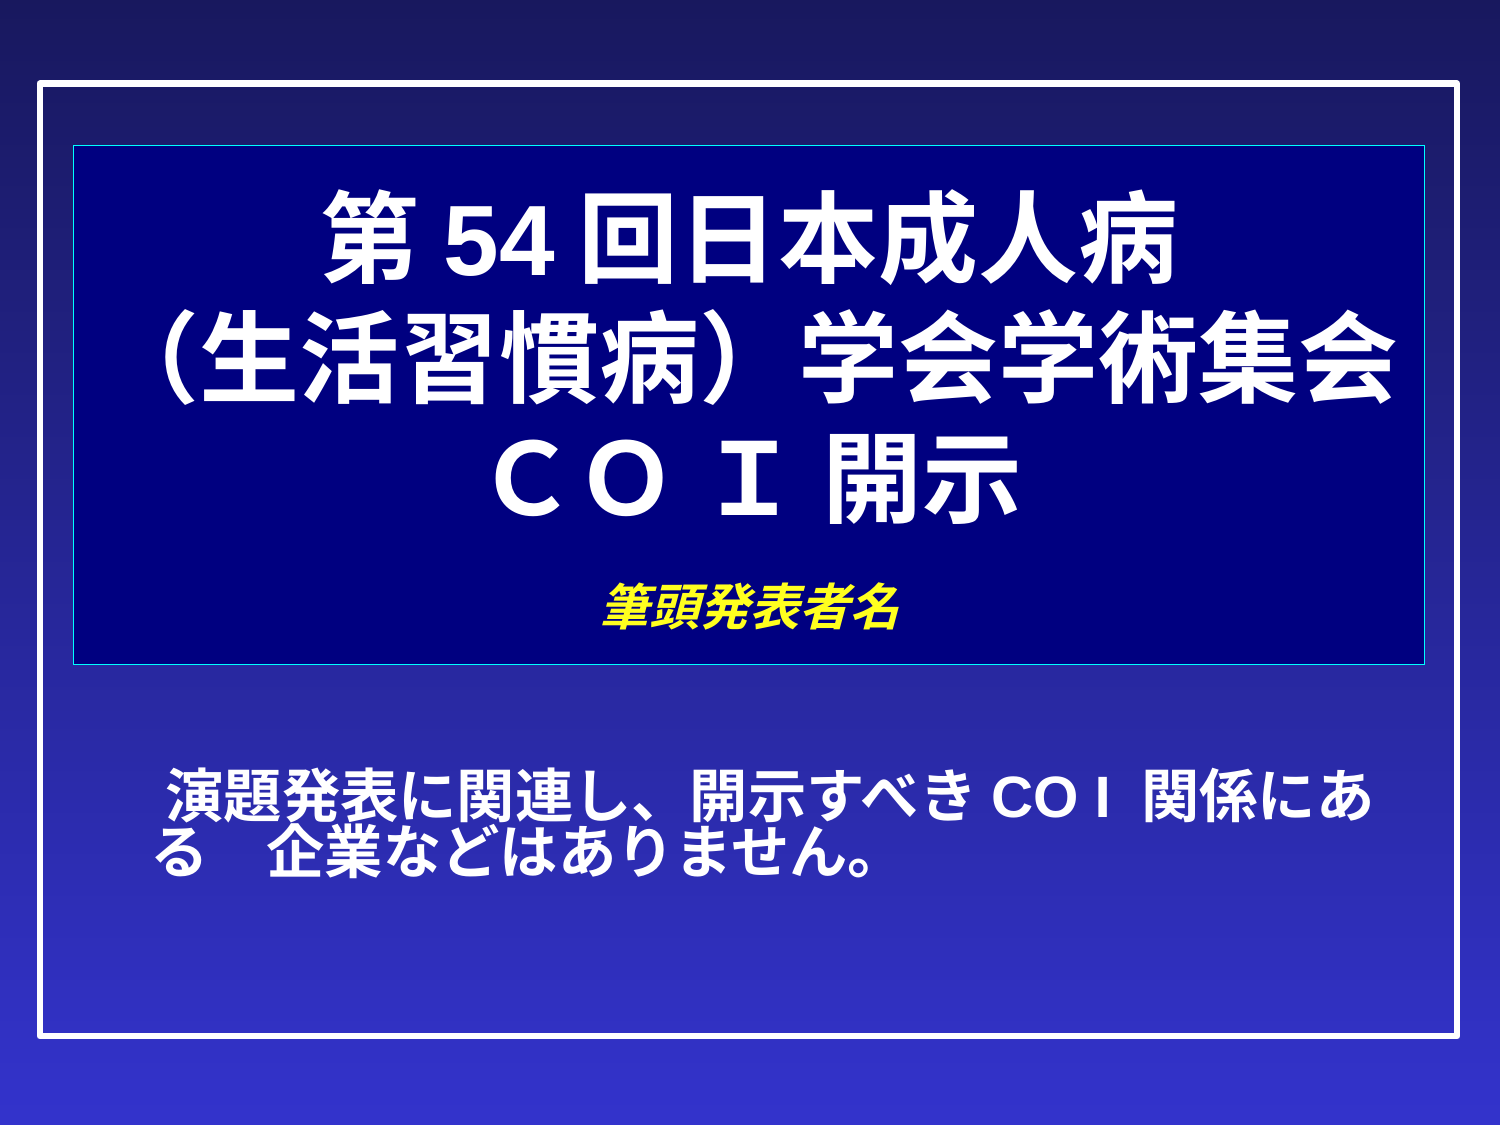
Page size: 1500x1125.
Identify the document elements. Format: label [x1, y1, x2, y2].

text_box [39, 83, 1458, 1037]
